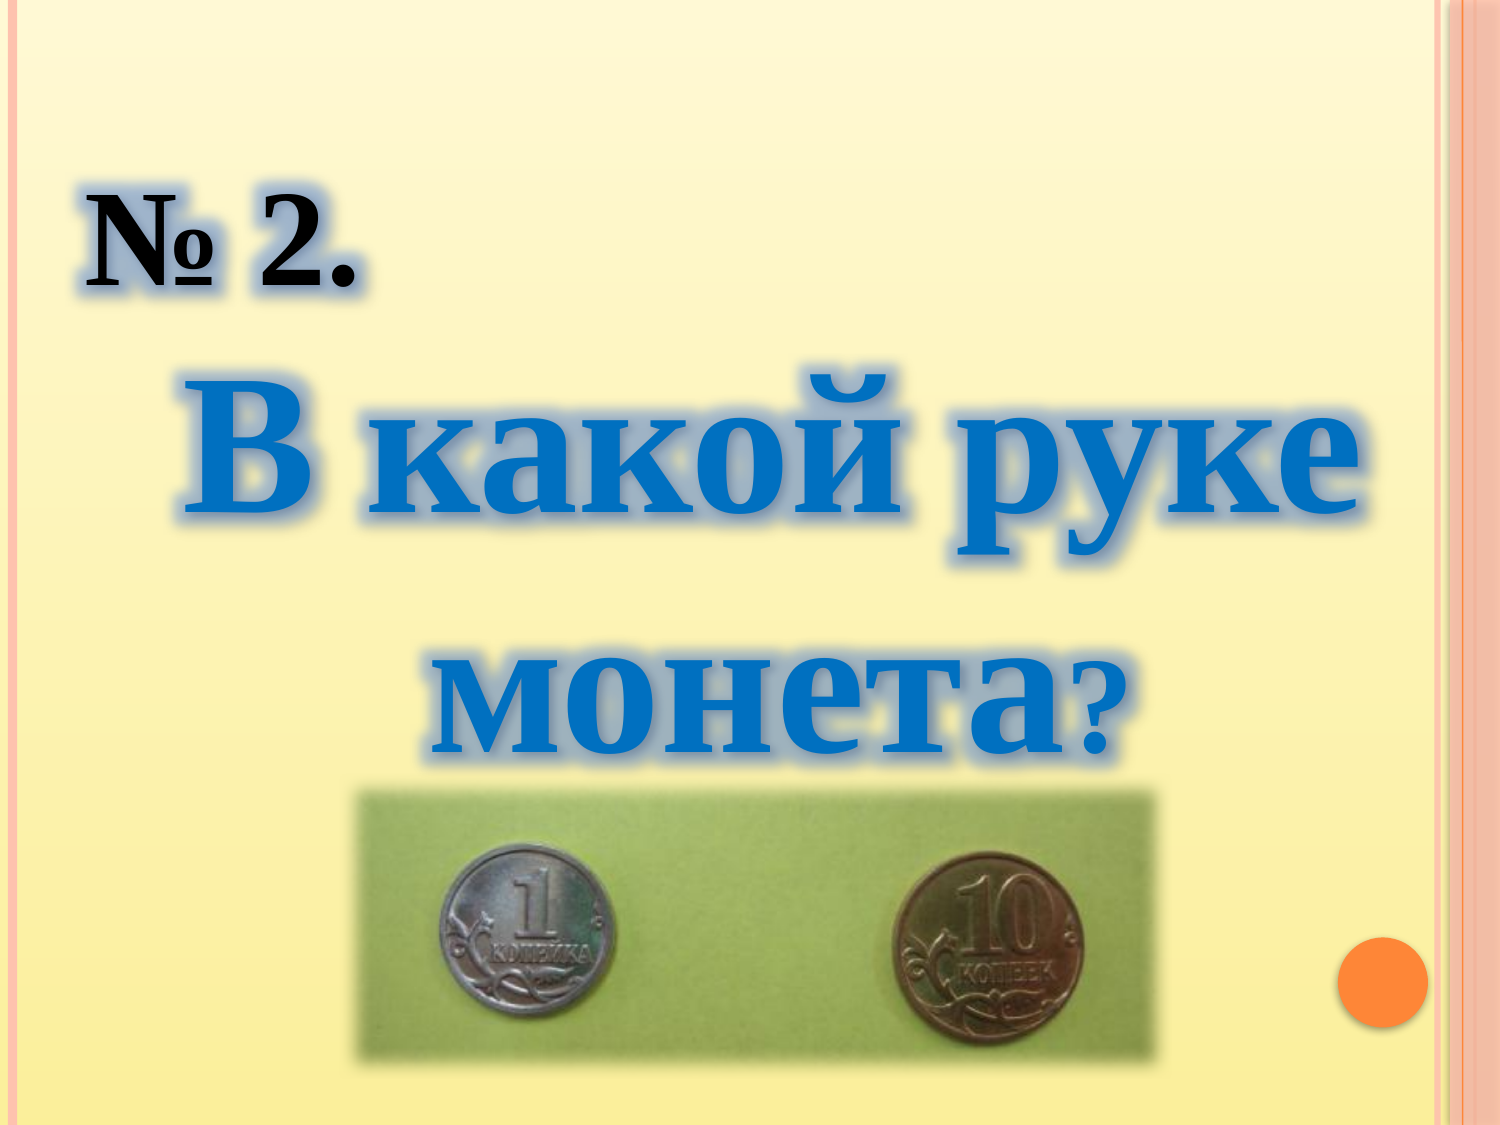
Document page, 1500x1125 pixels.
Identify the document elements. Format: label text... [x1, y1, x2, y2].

text_box № 2. В какой руке монета? [70, 140, 1442, 1001]
picture [339, 772, 1173, 1079]
